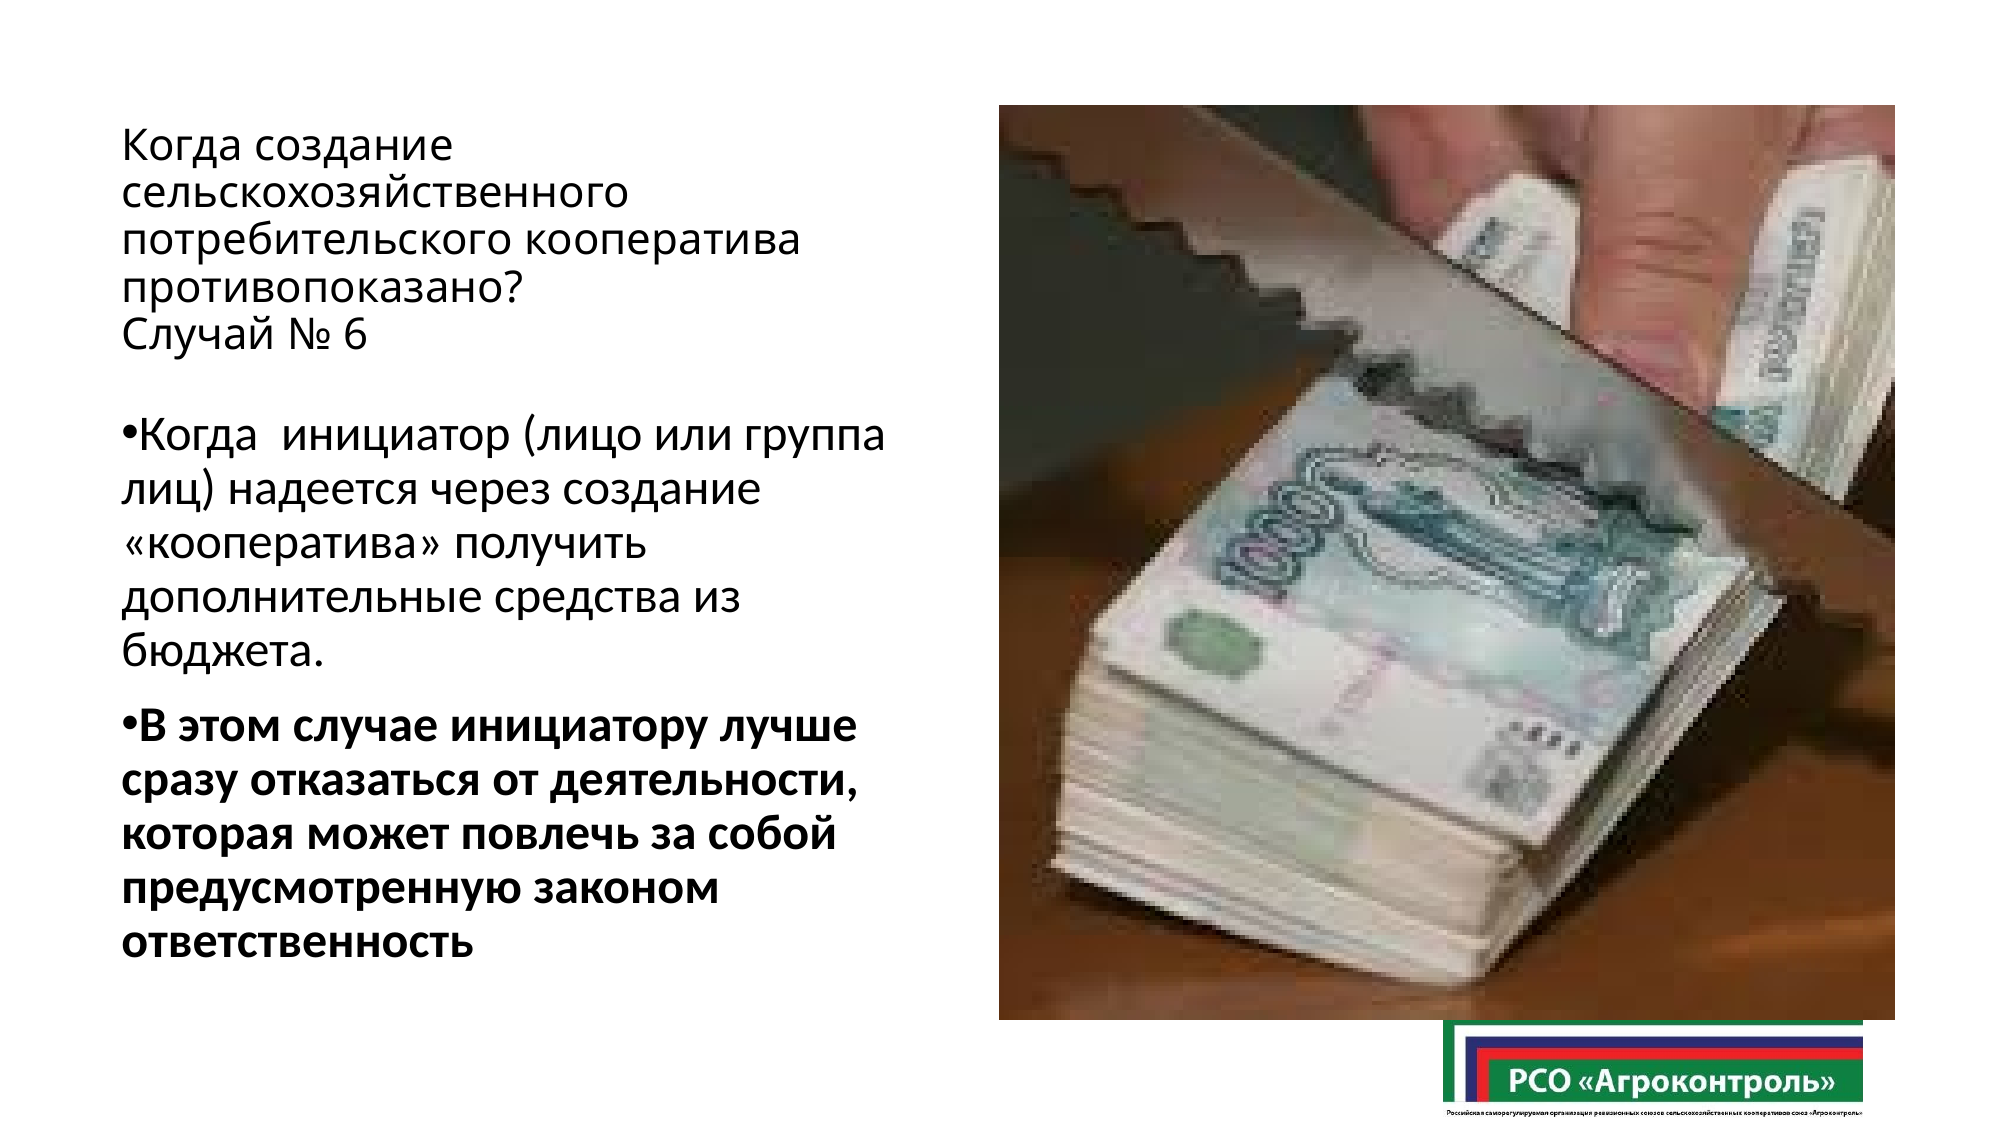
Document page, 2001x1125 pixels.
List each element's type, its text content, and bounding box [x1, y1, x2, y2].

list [999, 104, 1895, 1020]
title Когда создание сельскохозяйственного потребительского кооператива противопоказано? Случай № 6 [106, 103, 948, 379]
list Когда инициатор (лицо или группа лиц) надеется через создание «кооператива» получить дополнительные средства из бюджета. В этом случае инициатору лучше сразу отказаться от деятельности, которая может повлечь за собой предусмотренную законом ответственность [106, 399, 948, 1021]
